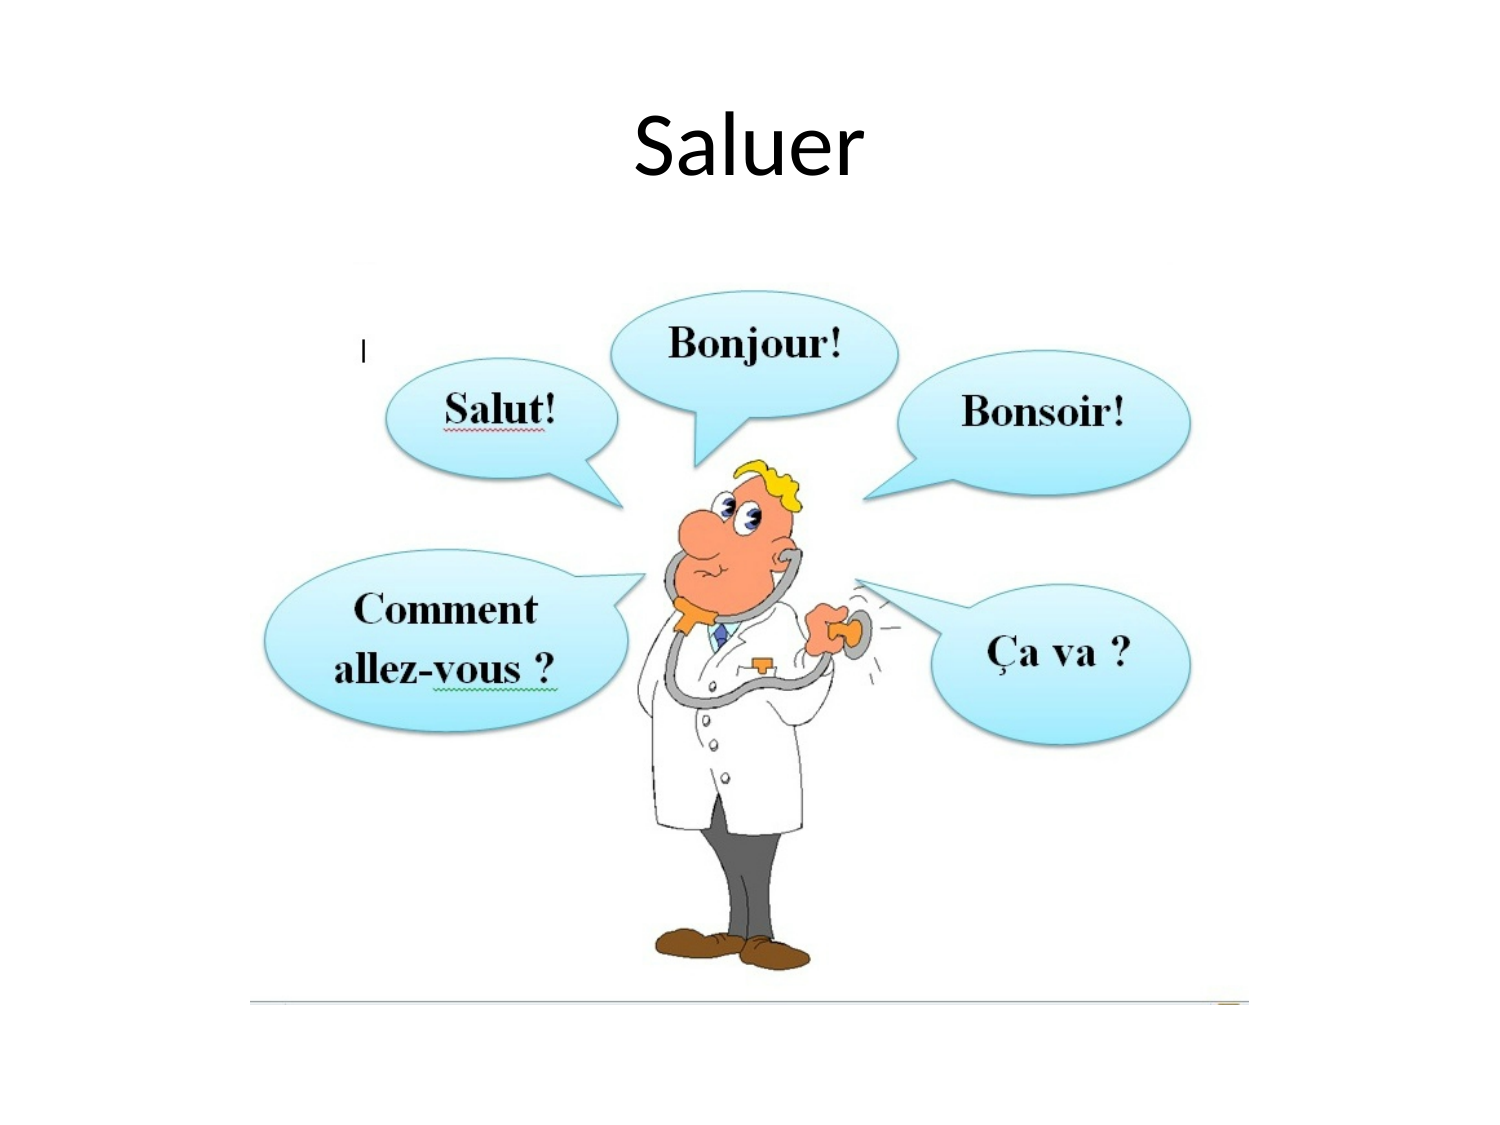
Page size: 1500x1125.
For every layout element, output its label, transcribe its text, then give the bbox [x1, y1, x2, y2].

picture [250, 262, 1250, 1006]
text_box Saluer [75, 45, 1425, 233]
